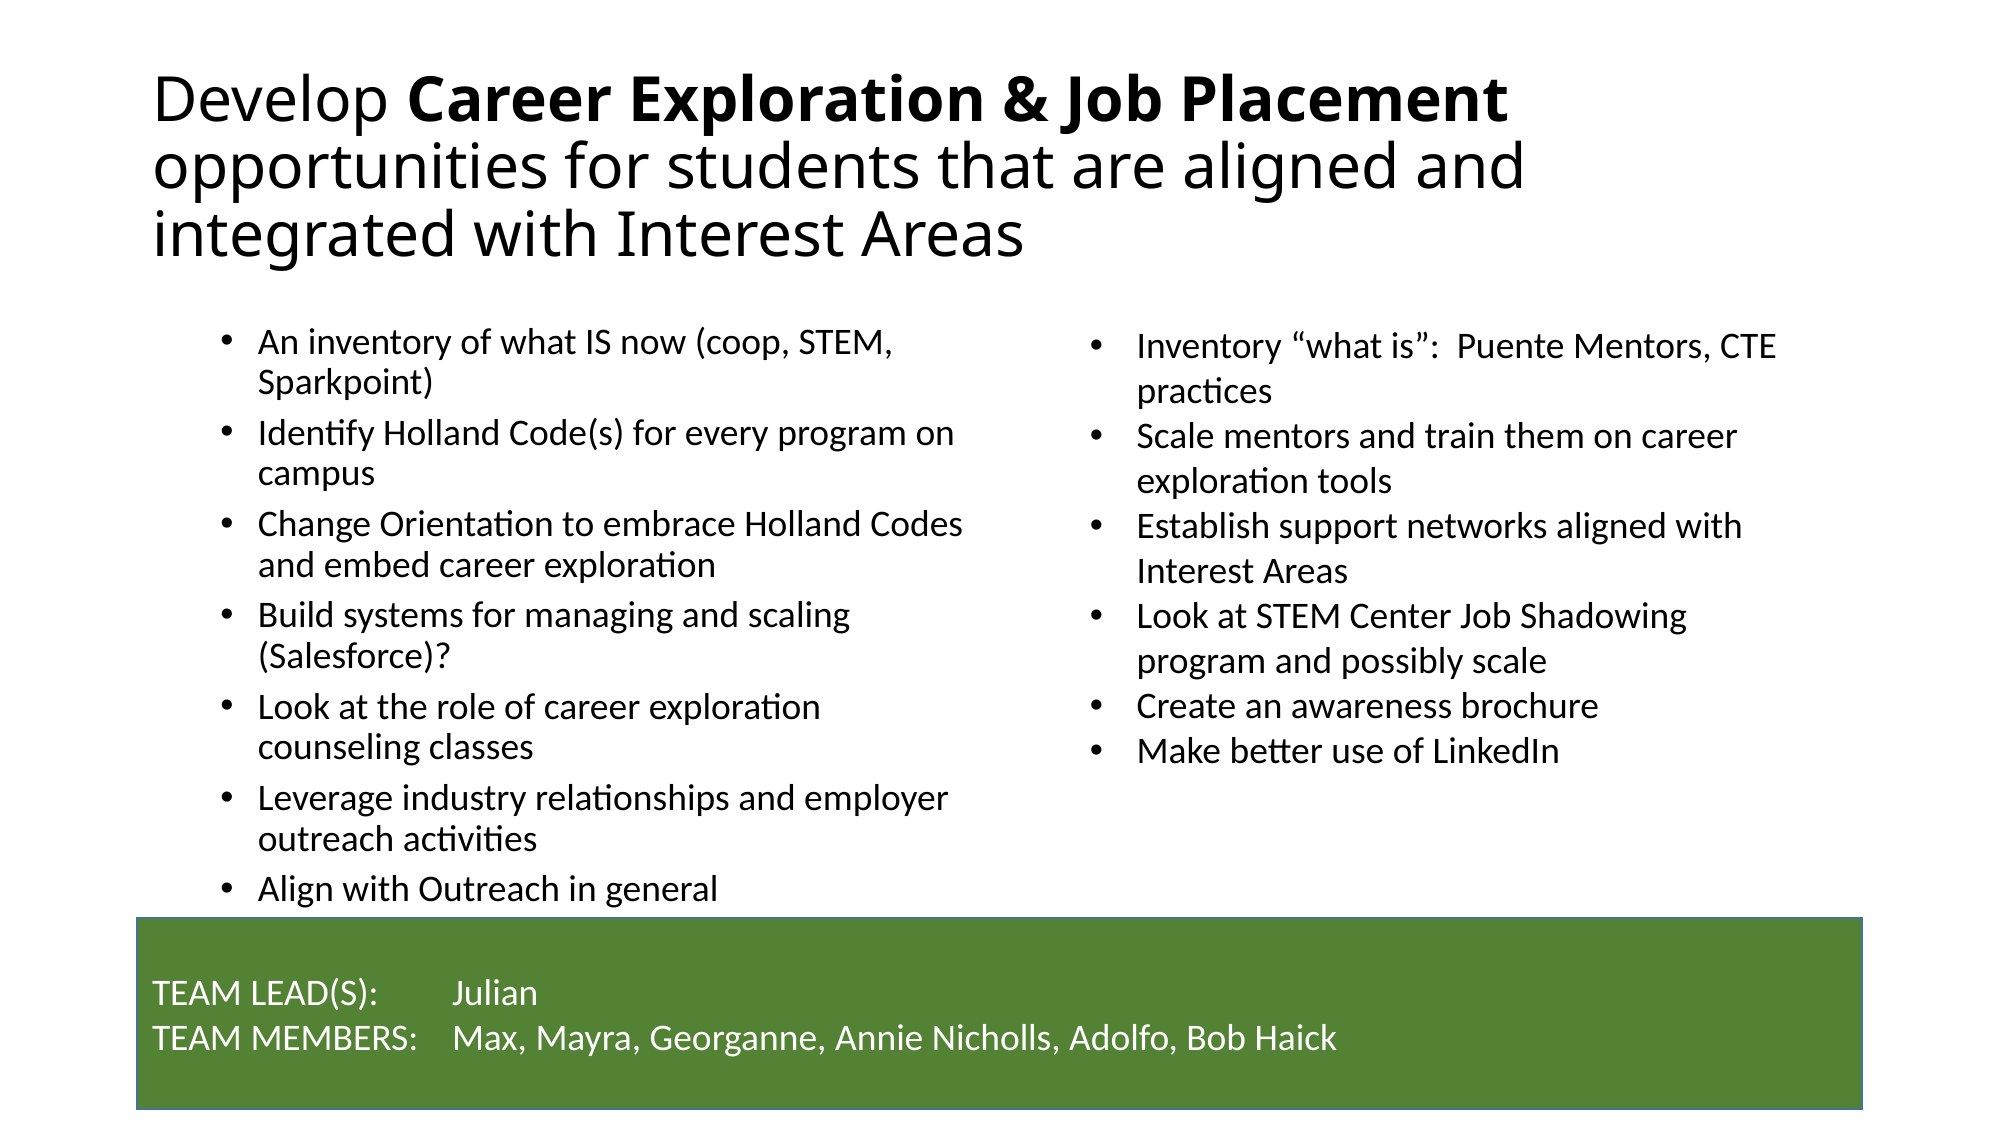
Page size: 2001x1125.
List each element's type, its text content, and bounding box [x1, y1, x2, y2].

text_box TEAM LEAD(S): Julian TEAM MEMBERS: Max, Mayra, Georganne, Annie Nicholls, Adolfo, Bob Haick [136, 917, 1863, 1110]
list An inventory of what IS now (coop, STEM, Sparkpoint) Identify Holland Code(s) for every program on campus Change Orientation to embrace Holland Codes and embed career exploration Build systems for managing and scaling (Salesforce)? Look at the role of career exploration counseling classes Leverage industry relationships and employer outreach activities Align with Outreach in general [130, 314, 1000, 1028]
text_box Inventory “what is”: Puente Mentors, CTE practices Scale mentors and train them on career exploration tools Establish support networks aligned with Interest Areas Look at STEM Center Job Shadowing program and possibly scale Create an awareness brochure Make better use of LinkedIn [999, 314, 1830, 824]
title Develop Career Exploration & Job Placement opportunities for students that are aligned and integrated with Interest Areas [137, 59, 1863, 278]
